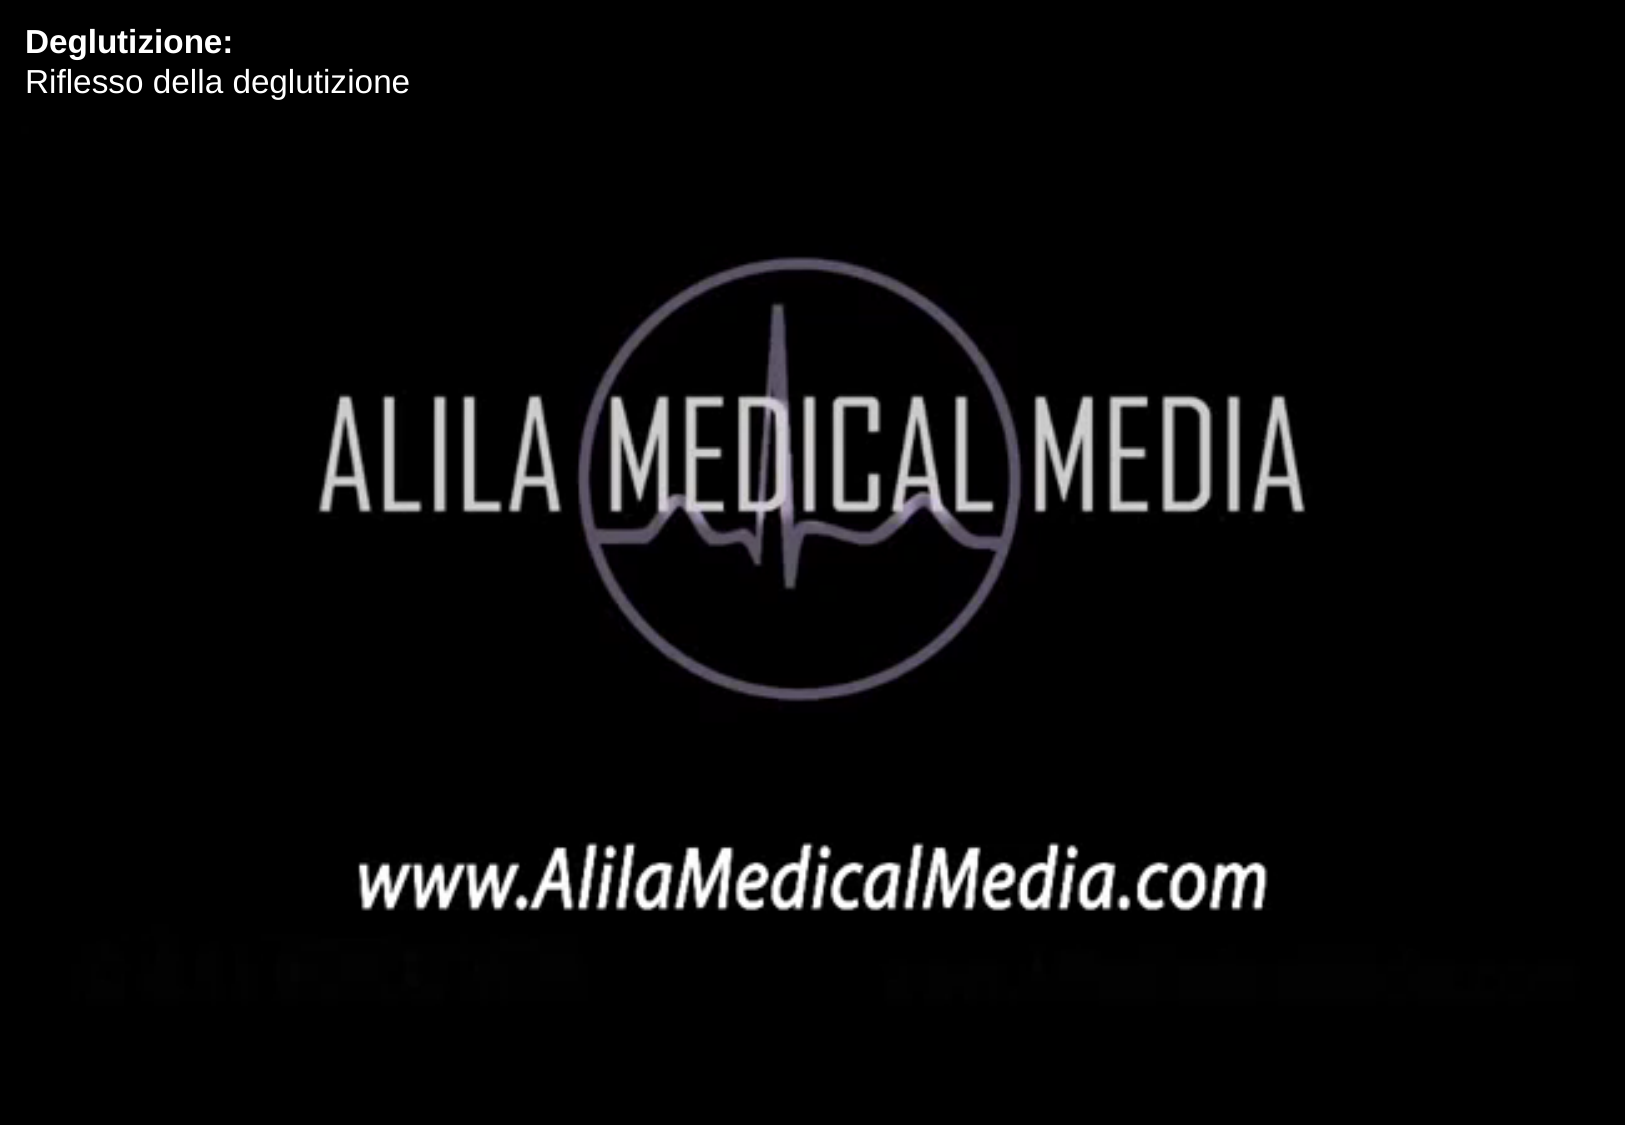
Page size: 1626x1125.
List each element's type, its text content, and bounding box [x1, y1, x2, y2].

text_box Deglutizione: Riflesso della deglutizione [10, 12, 426, 108]
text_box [20, 125, 1618, 1024]
